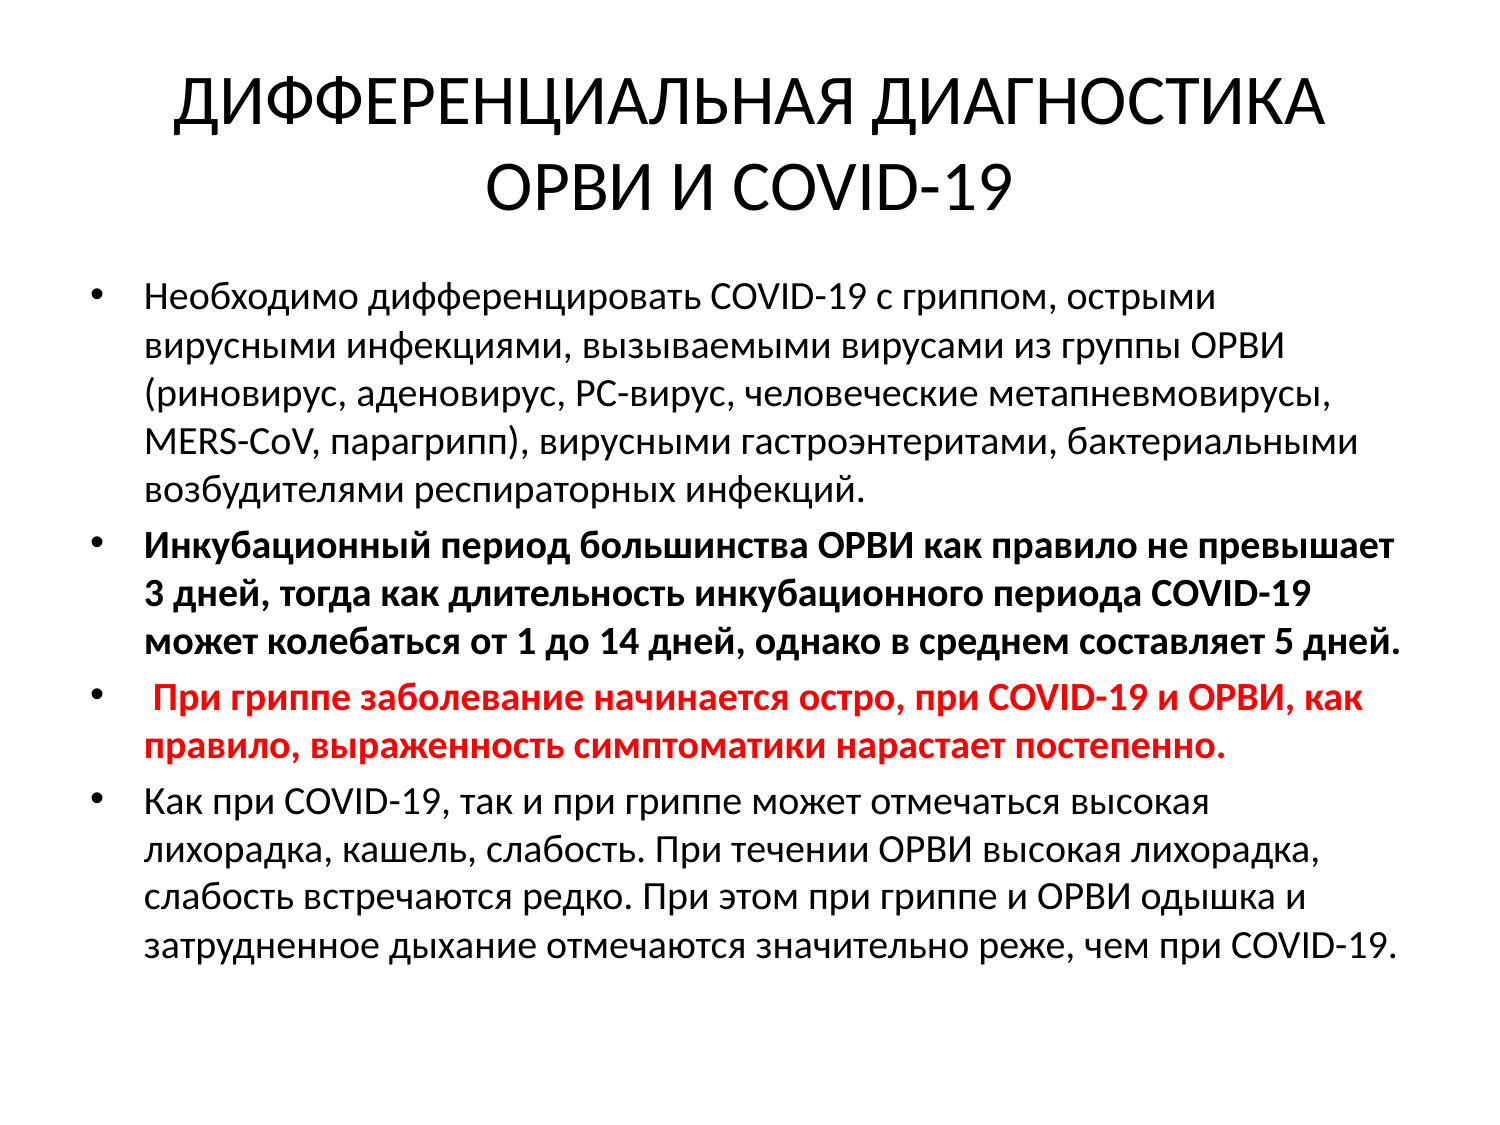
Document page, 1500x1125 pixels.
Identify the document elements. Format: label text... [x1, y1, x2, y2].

title ДИФФЕРЕНЦИАЛЬНАЯ ДИАГНОСТИКА ОРВИ И COVID-19 [75, 45, 1425, 233]
list Необходимо дифференцировать COVID-19 с гриппом, острыми вирусными инфекциями, вызываемыми вирусами из группы ОРВИ (риновирус, аденовирус, РС-вирус, человеческие метапневмовирусы, MERS-CoV, парагрипп), вирусными гастроэнтеритами, бактериальными возбудителями респираторных инфекций. Инкубационный период большинства ОРВИ как правило не превышает 3 дней, тогда как длительность инкубационного периода COVID-19 может колебаться от 1 до 14 дней, однако в среднем составляет 5 дней. При гриппе заболевание начинается остро, при COVID-19 и ОРВИ, как правило, выраженность симптоматики нарастает постепенно. Как при COVID-19, так и при гриппе может отмечаться высокая лихорадка, кашель, слабость. При течении ОРВИ высокая лихорадка, слабость встречаются редко. При этом при гриппе и ОРВИ одышка и затрудненное дыхание отмечаются значительно реже, чем при COVID-19. [75, 262, 1425, 1005]
